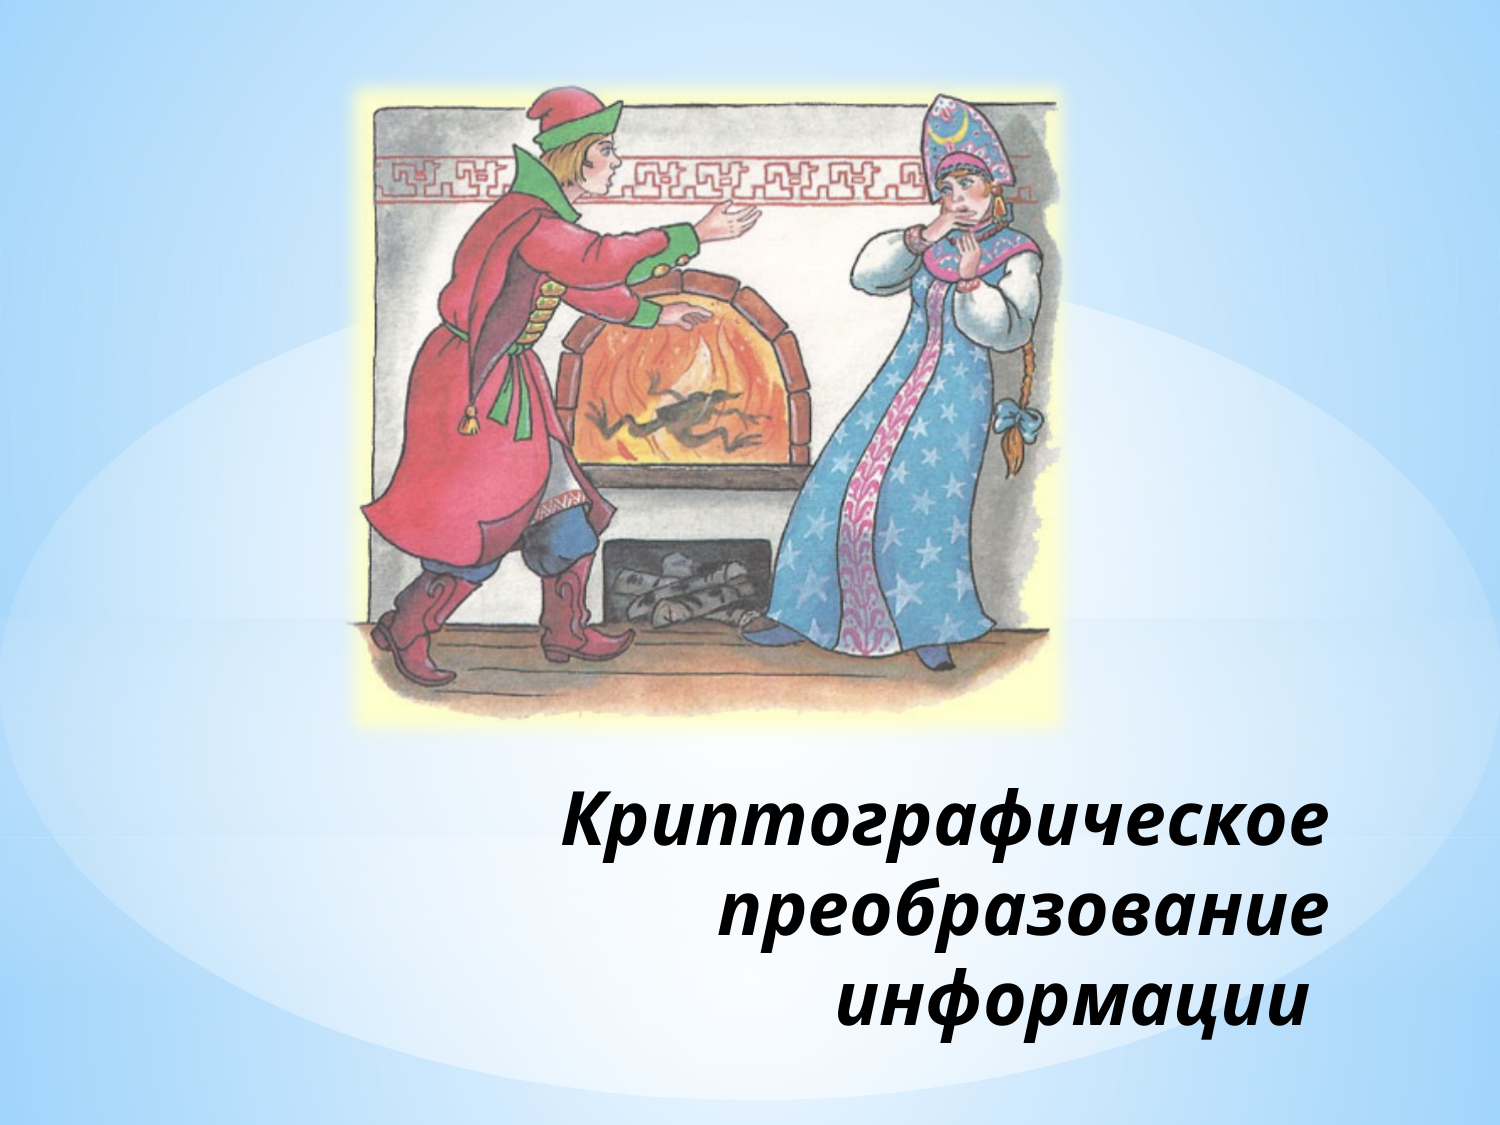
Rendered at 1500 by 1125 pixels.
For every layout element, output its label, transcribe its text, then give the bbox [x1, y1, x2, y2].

title Криптографическое преобразование информации [277, 763, 1346, 1035]
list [336, 70, 1081, 748]
